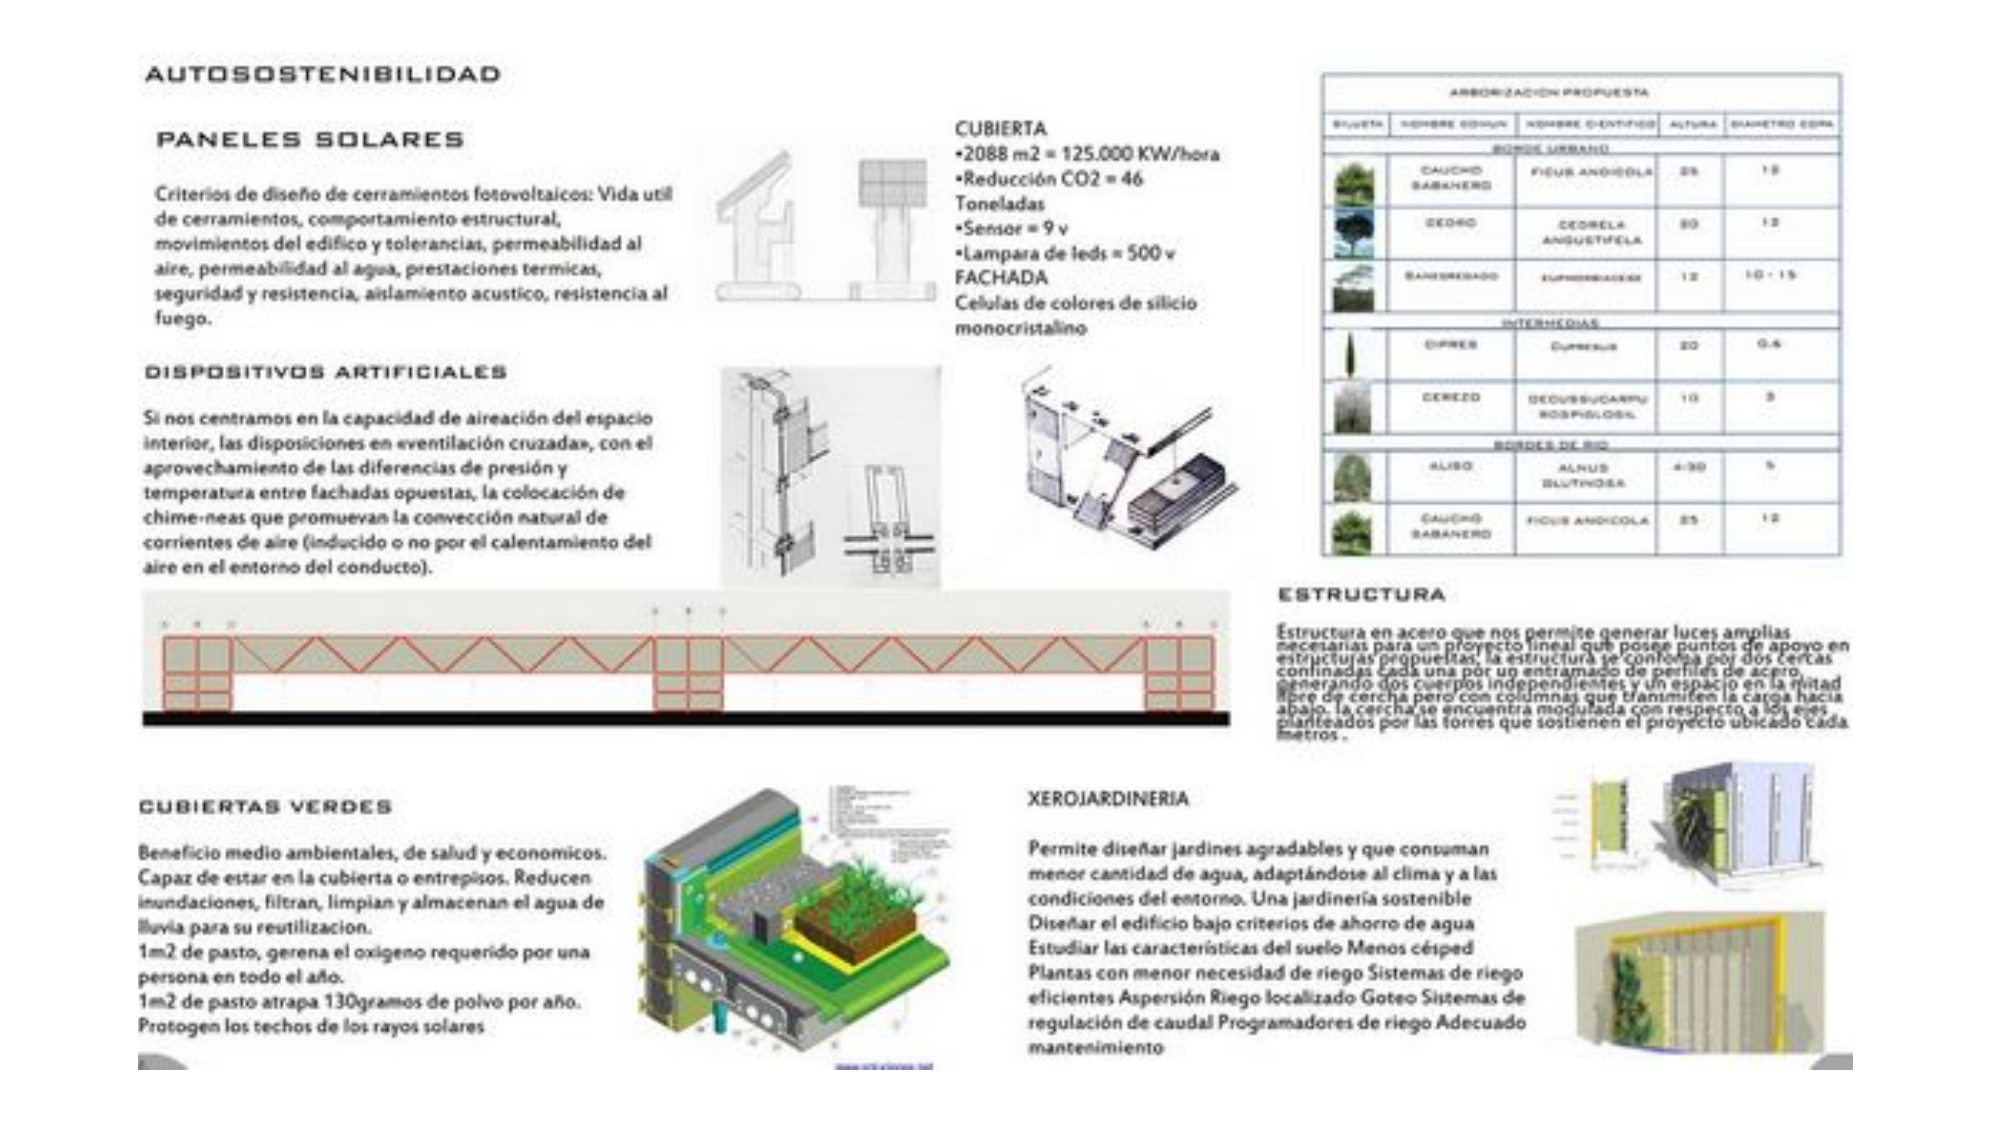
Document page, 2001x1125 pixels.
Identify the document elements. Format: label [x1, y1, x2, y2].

picture [138, 50, 1853, 1070]
